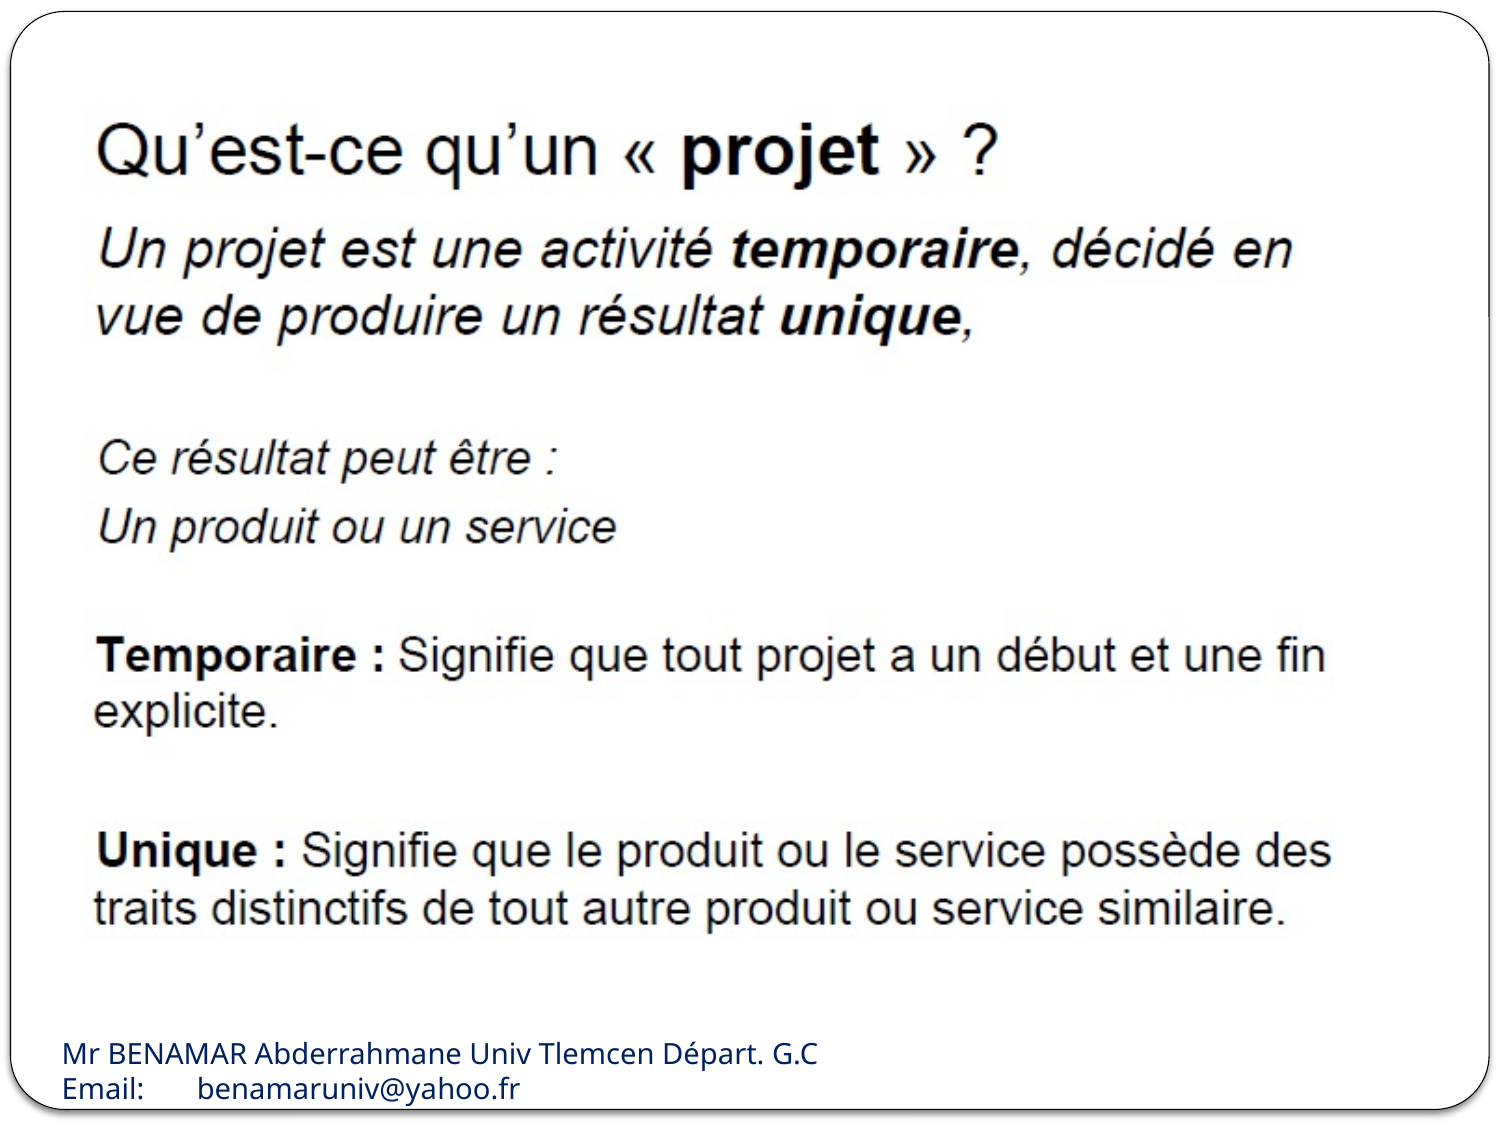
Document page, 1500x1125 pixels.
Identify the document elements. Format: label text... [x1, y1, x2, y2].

picture [34, 34, 1425, 1008]
footer Mr BENAMAR Abderrahmane Univ Tlemcen Départ. G.C Email: benamaruniv@yahoo.fr [46, 1042, 1090, 1097]
